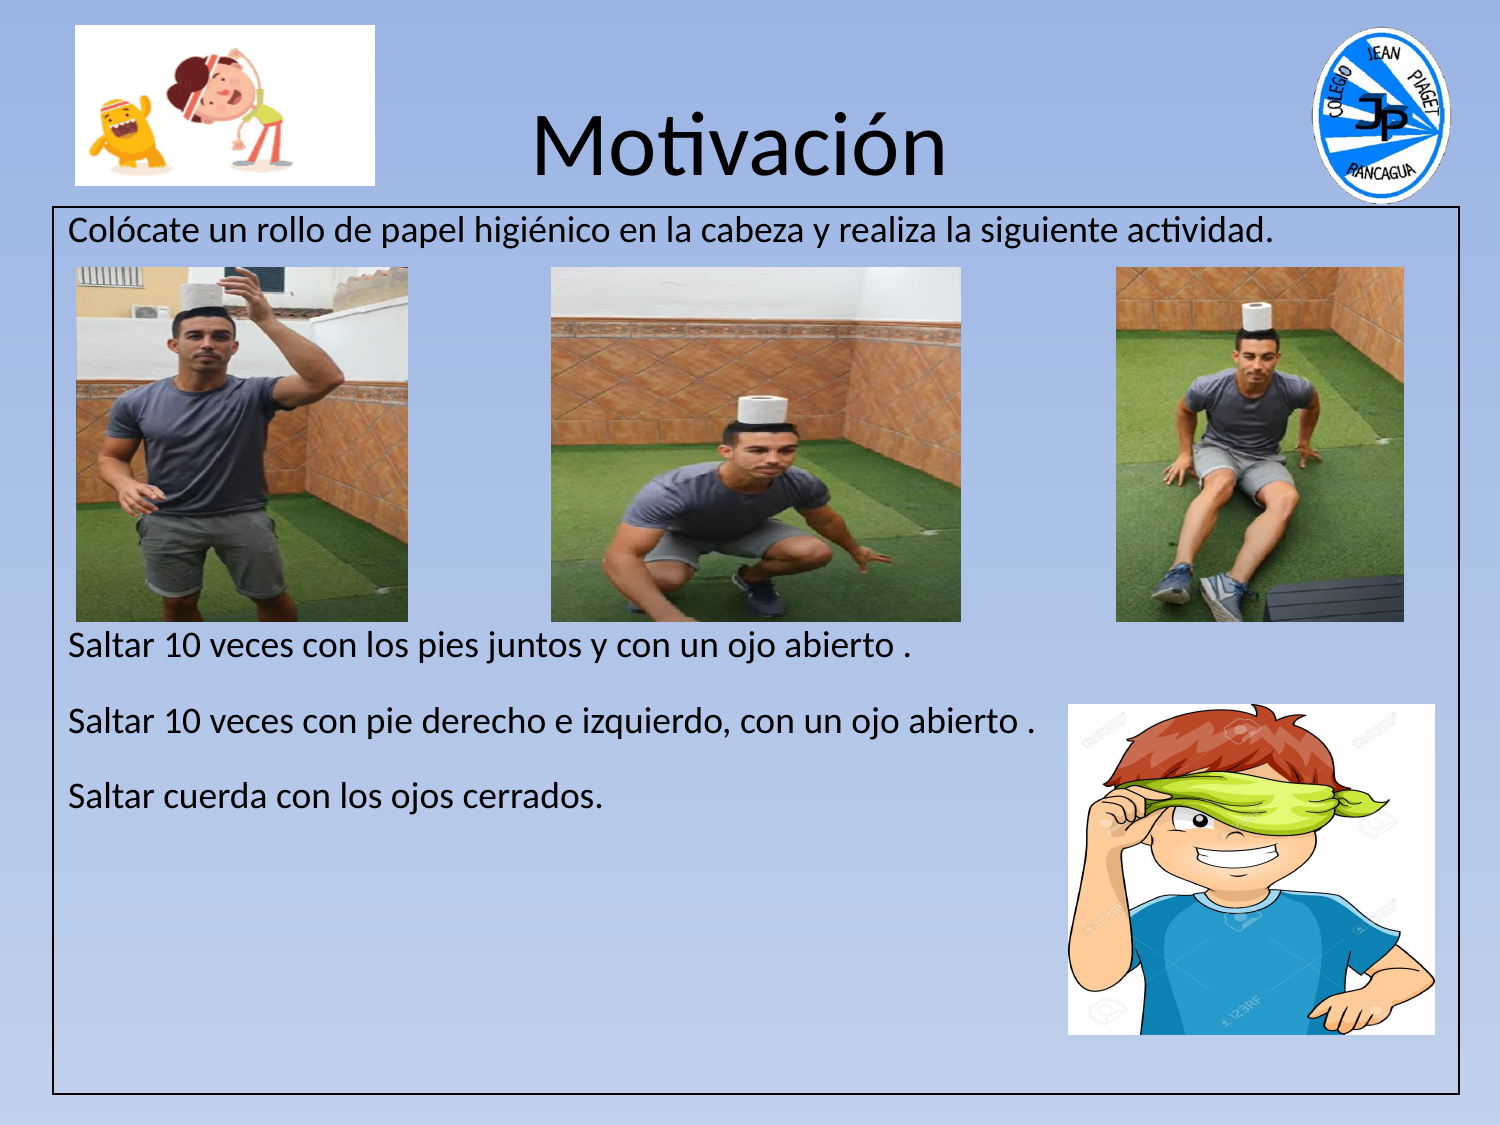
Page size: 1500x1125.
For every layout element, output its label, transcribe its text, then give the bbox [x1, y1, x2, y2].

picture [1279, 24, 1491, 207]
picture [74, 24, 375, 187]
picture [1068, 703, 1435, 1035]
picture [76, 266, 408, 622]
picture [551, 266, 961, 622]
table_header Colócate un rollo de papel higiénico en la cabeza y realiza la siguiente actividad. Saltar 10 veces con los pies juntos y con un ojo abierto . Saltar 10 veces con pie derecho e izquierdo, con un ojo abierto . Saltar cuerda con los ojos cerrados. [54, 208, 1458, 1093]
title Motivación [75, 45, 1274, 206]
picture [1115, 266, 1404, 622]
